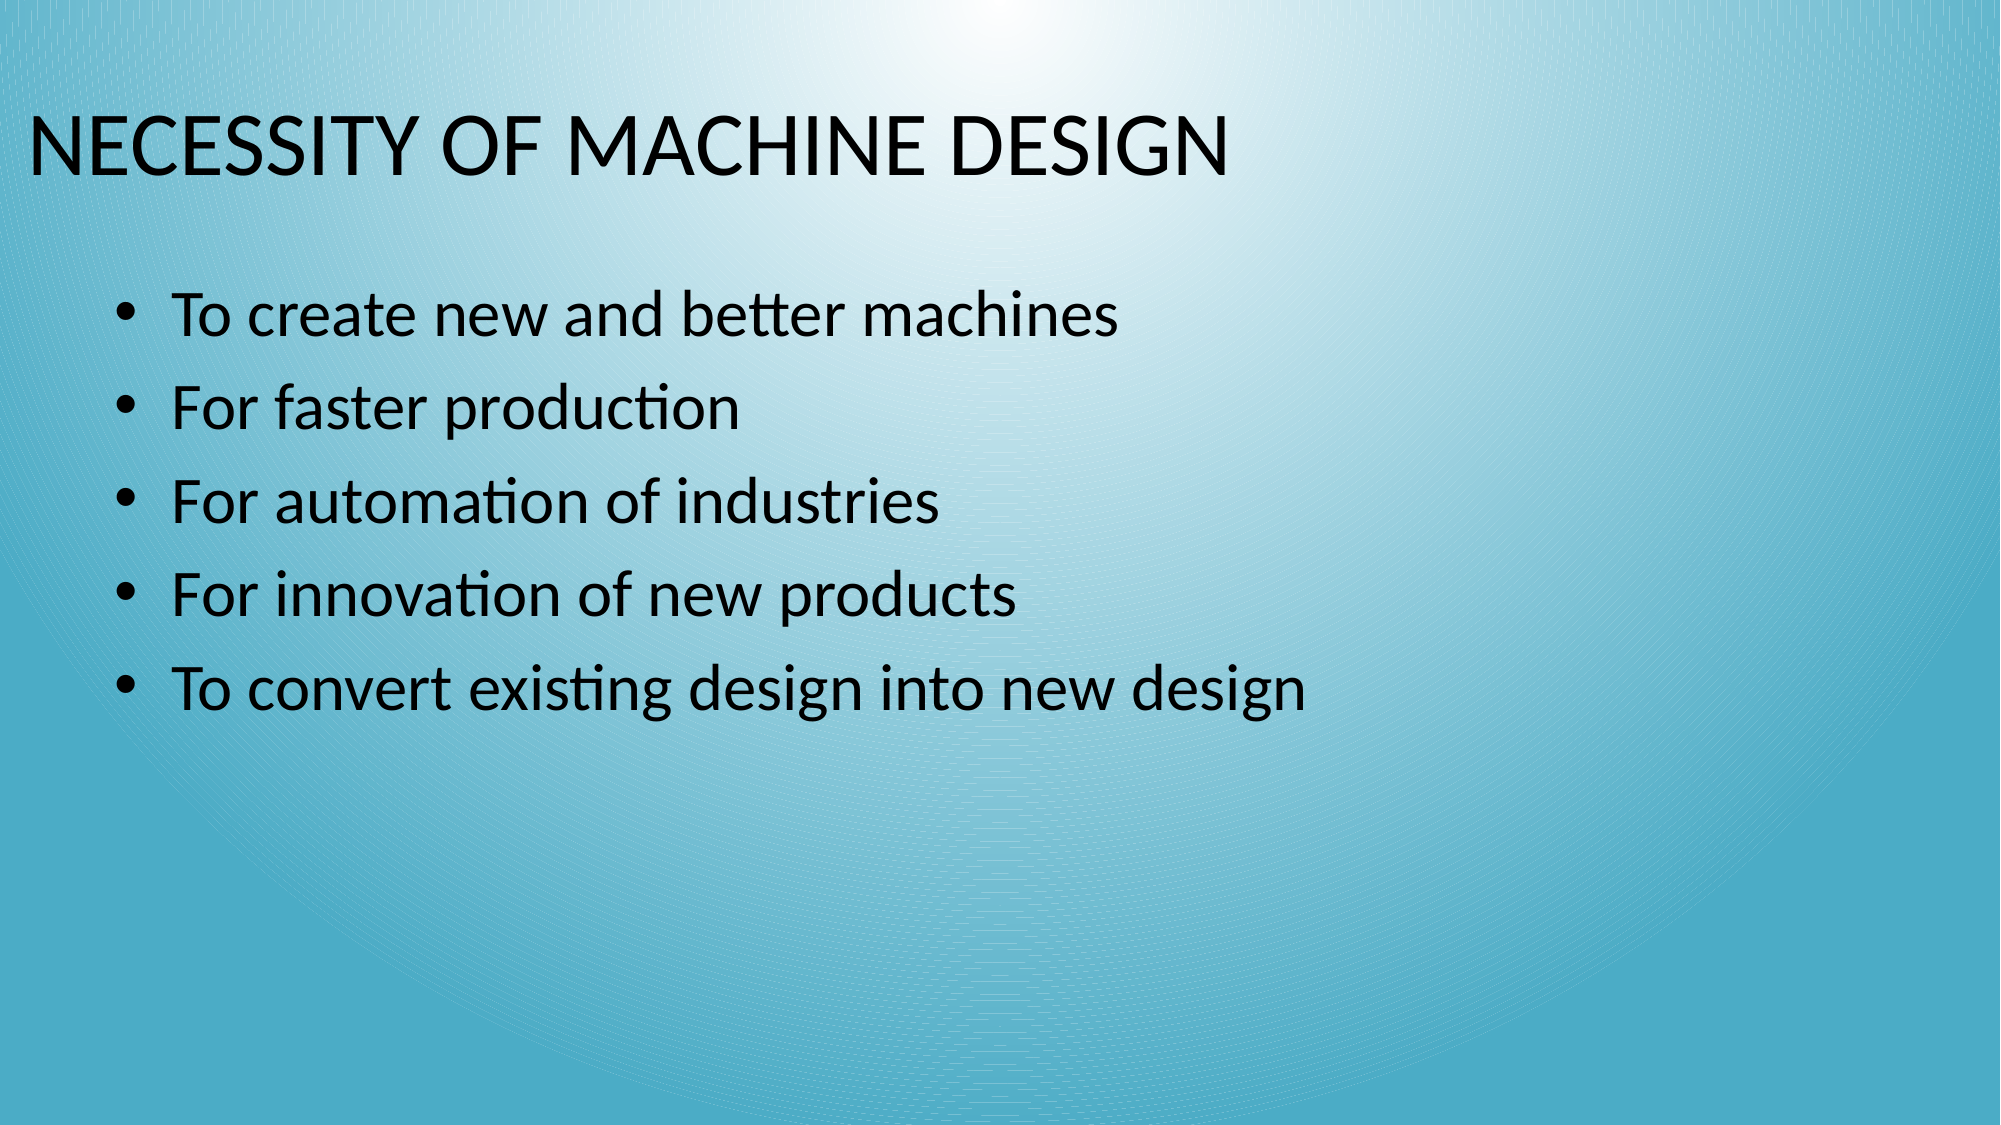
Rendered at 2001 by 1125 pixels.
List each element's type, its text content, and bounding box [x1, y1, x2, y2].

title NECESSITY OF MACHINE DESIGN [0, 45, 1279, 233]
list To create new and better machines For faster production For automation of industries For innovation of new products To convert existing design into new design [99, 262, 1900, 1005]
